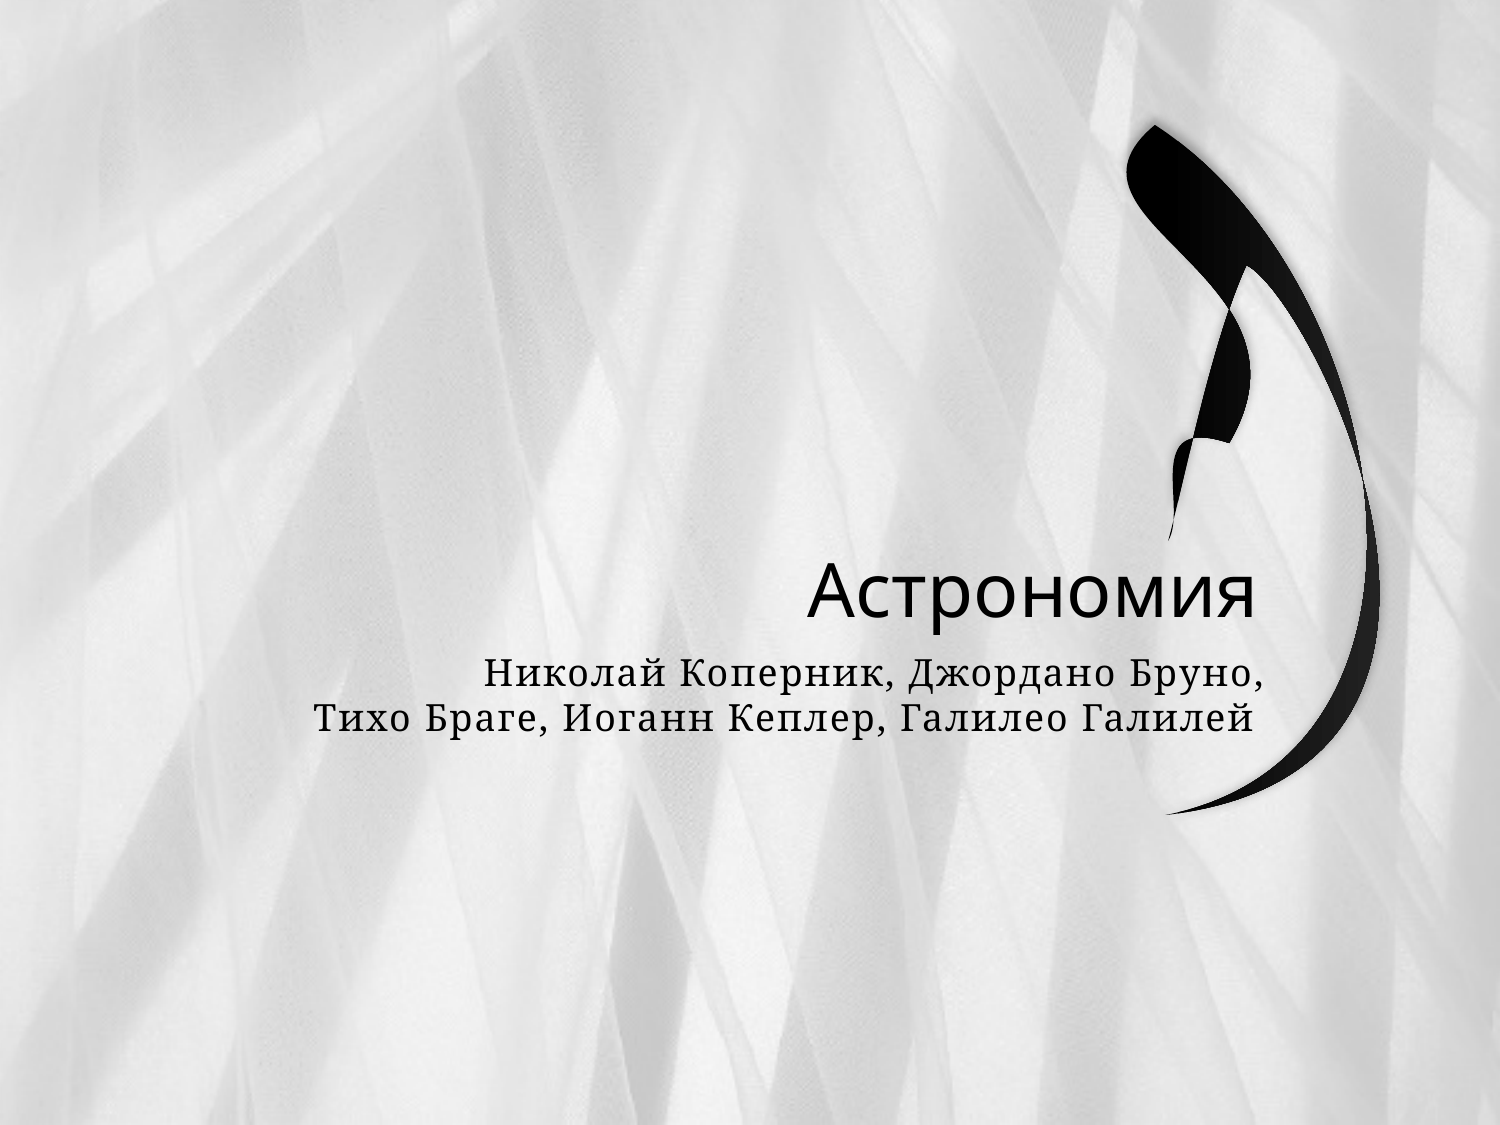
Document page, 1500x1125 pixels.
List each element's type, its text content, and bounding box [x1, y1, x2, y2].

title Астрономия [200, 416, 1294, 640]
list Николай Коперник, Джордано Бруно, Тихо Браге, Иоганн Кеплер, Галилео Галилей [277, 641, 1294, 1012]
